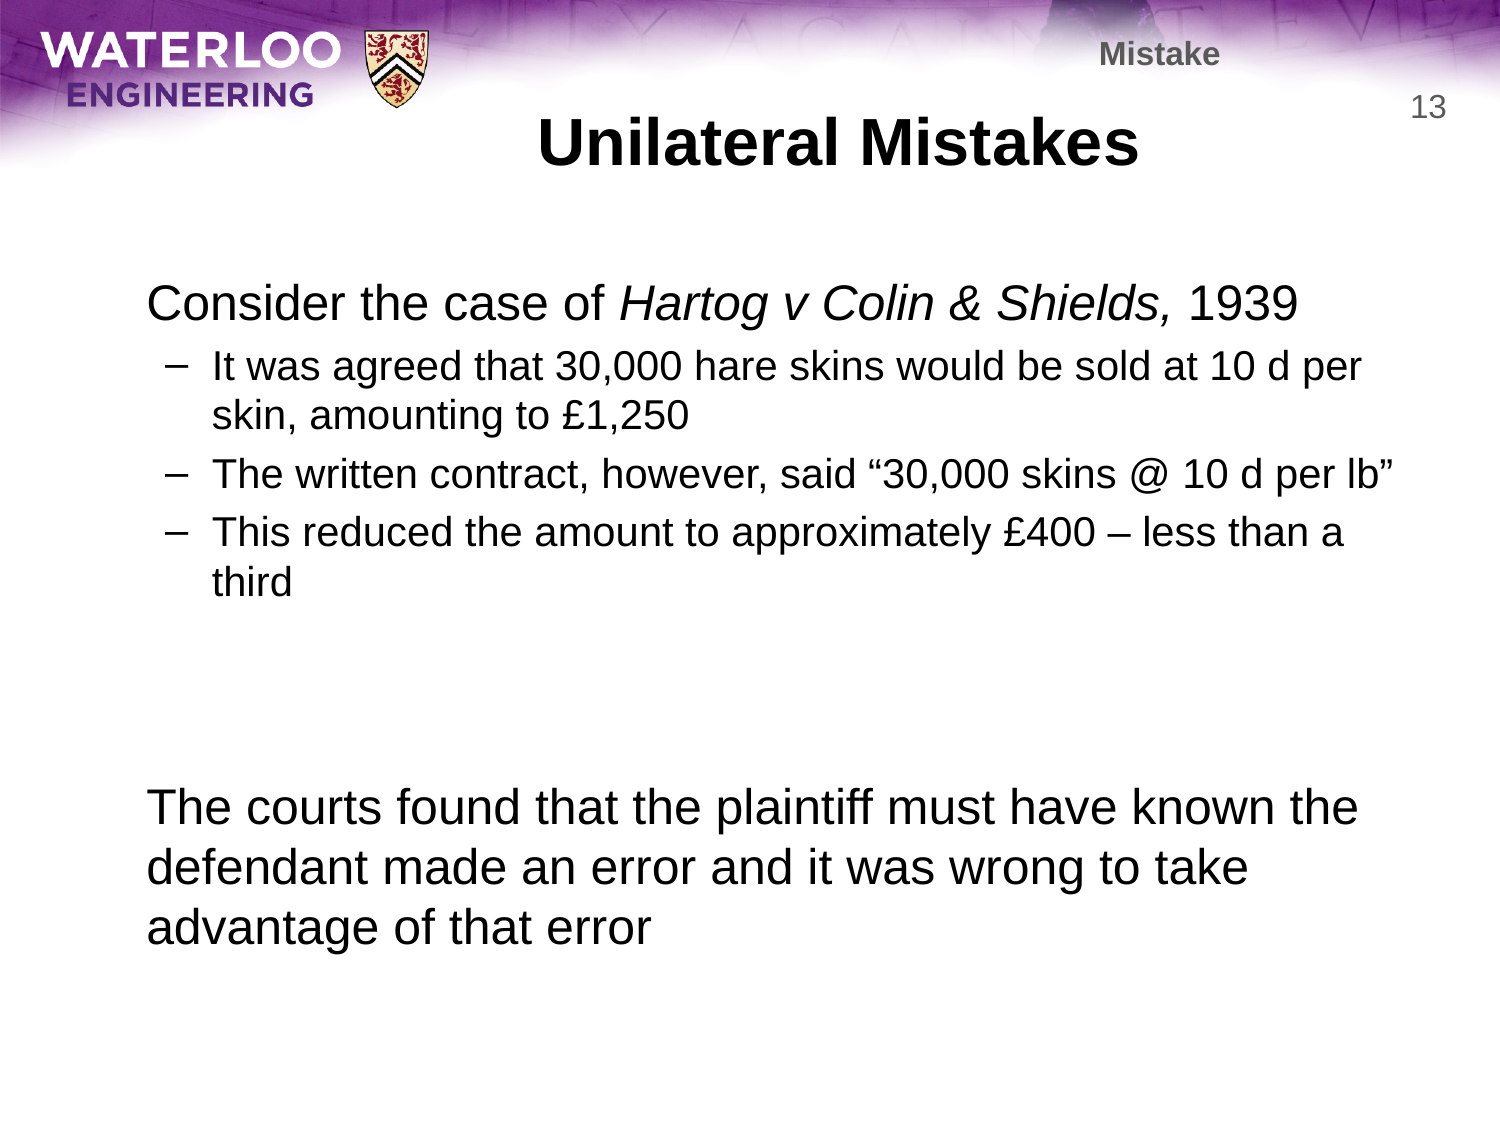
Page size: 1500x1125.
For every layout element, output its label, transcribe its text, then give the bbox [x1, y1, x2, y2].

title Unilateral Mistakes [252, 44, 1426, 233]
slide_number 13 [1333, 73, 1462, 134]
footer Mistake [453, 24, 1236, 68]
picture [0, 0, 1500, 1125]
list Consider the case of Hartog v Colin & Shields, 1939 It was agreed that 30,000 hare skins would be sold at 10 d per skin, amounting to £1,250 The written contract, however, said “30,000 skins @ 10 d per lb” This reduced the amount to approximately £400 – less than a third The courts found that the plaintiff must have known the defendant made an error and it was wrong to take advantage of that error [74, 262, 1426, 1020]
